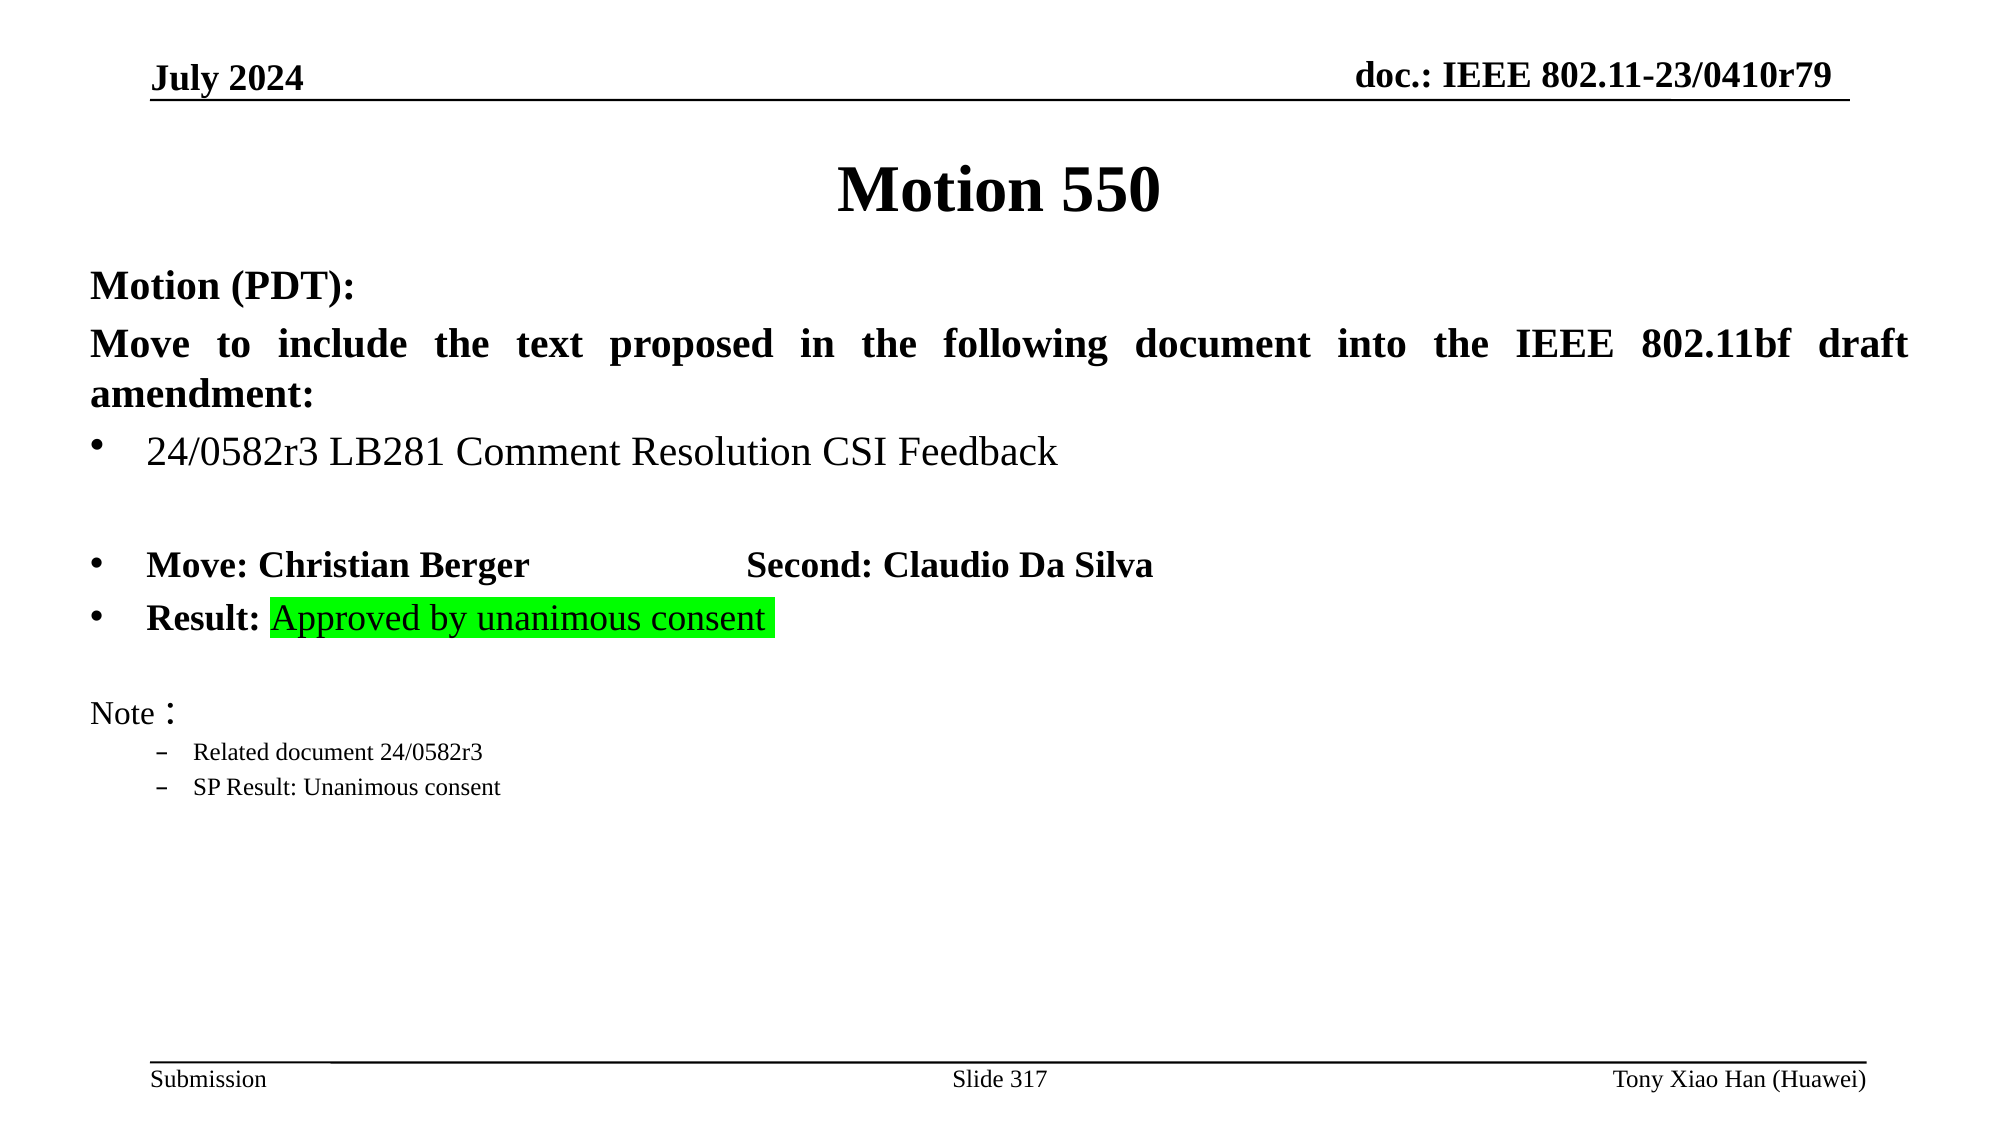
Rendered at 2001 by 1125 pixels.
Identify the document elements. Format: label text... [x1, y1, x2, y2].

text_box Motion 550 [75, 137, 1925, 249]
text_box Motion (PDT): Move to include the text proposed in the following document into the IEEE 802.11bf draft amendment: 24/0582r3 LB281 Comment Resolution CSI Feedback Move: Christian Berger Second: Claudio Da Silva Result: Approved by unanimous consent Note： Related document 24/0582r3 SP Result: Unanimous consent [75, 249, 1925, 1013]
